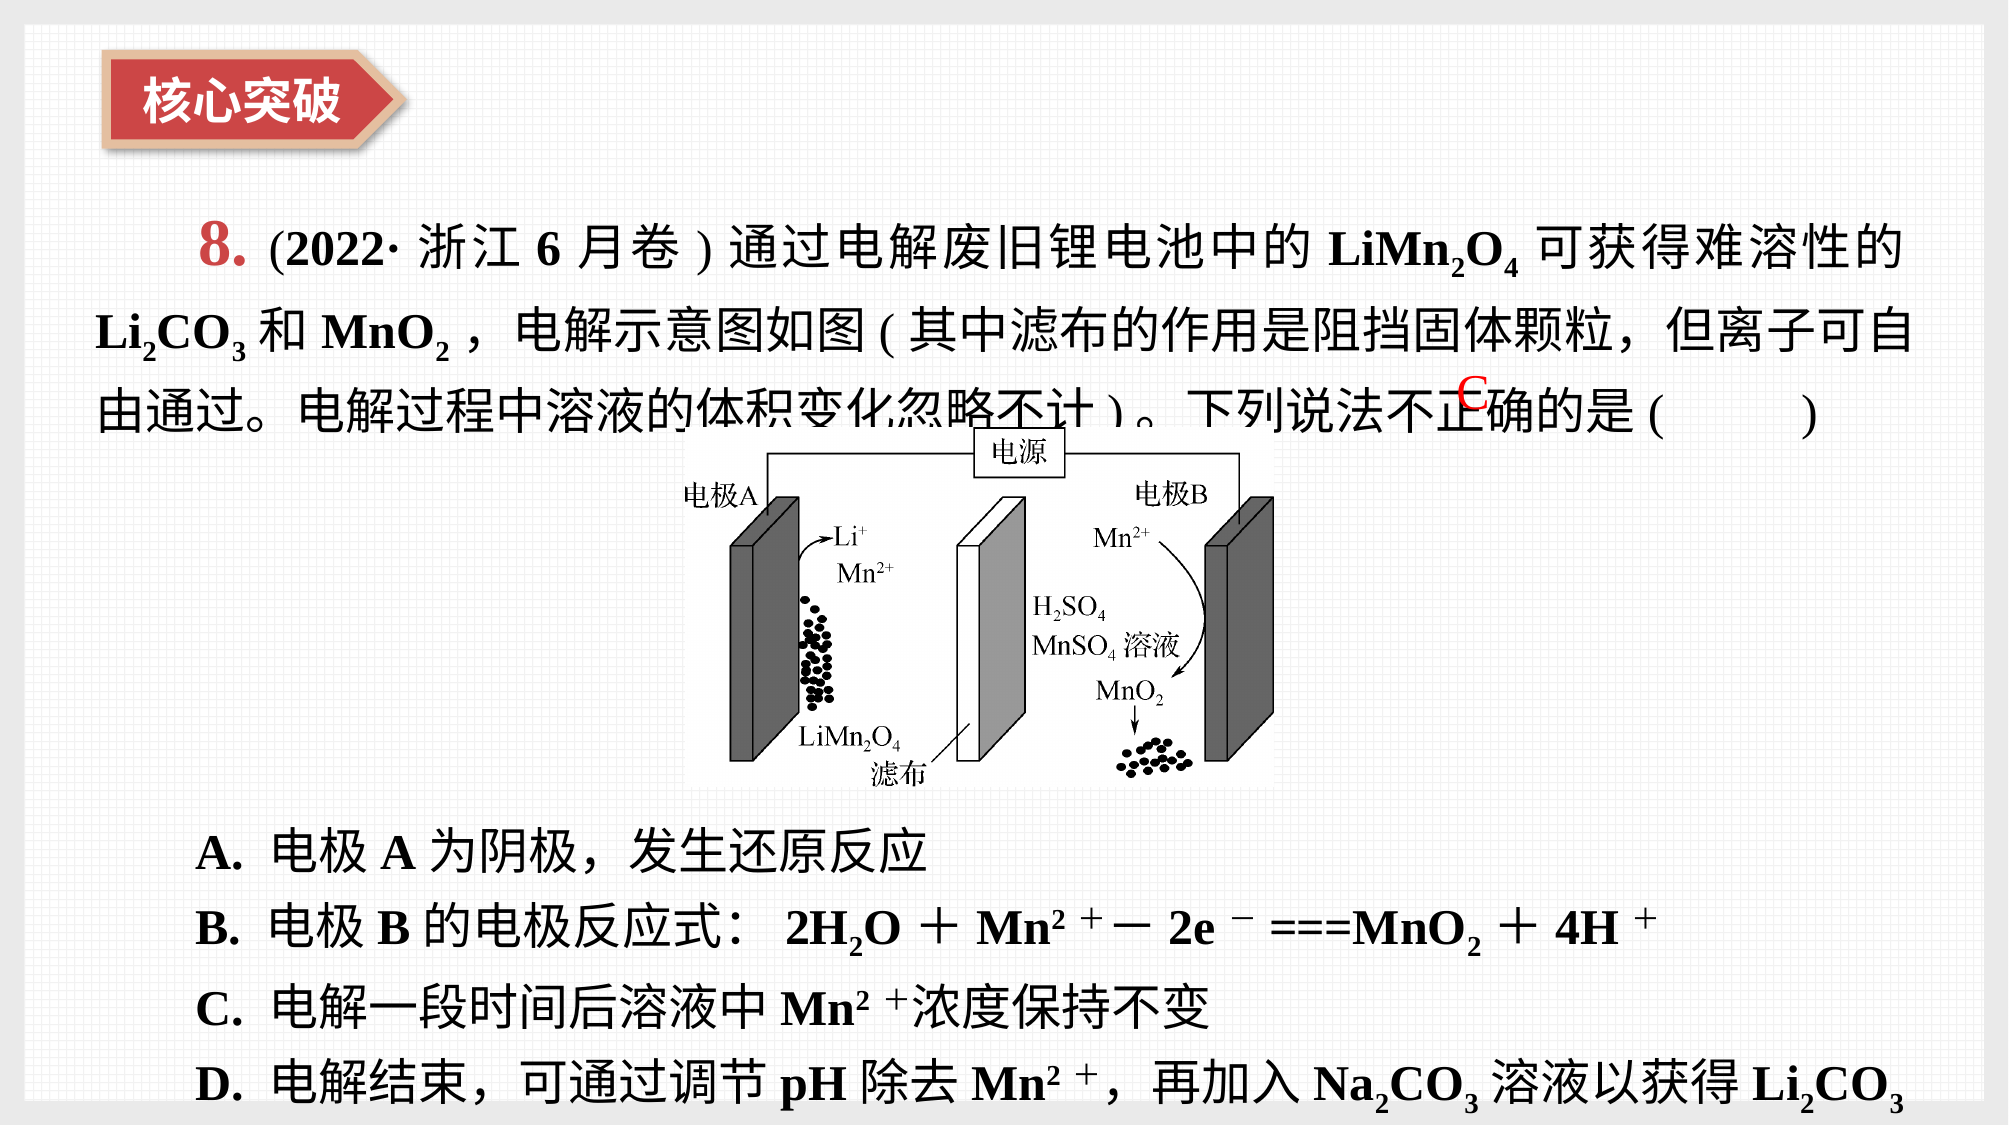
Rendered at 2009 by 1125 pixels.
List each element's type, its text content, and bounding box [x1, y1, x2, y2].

picture [24, 24, 1984, 1100]
list 8. (2022·浙江6月卷)通过电解废旧锂电池中的LiMn2O4可获得难溶性的Li2CO3和MnO2，电解示意图如图(其中滤布的作用是阻挡固体颗粒，但离子可自由通过。电解过程中溶液的体积变化忽略不计)。下列说法不正确的是( ) A. 电极A为阴极，发生还原反应 B. 电极B的电极反应式：2H2O＋Mn2＋－2e－===MnO2＋4H＋ C. 电解一段时间后溶液中Mn2＋浓度保持不变 D. 电解结束，可通过调节pH除去Mn2＋，再加入Na2CO3溶液以获得Li2CO3 [80, 172, 1932, 1093]
text_box C [1441, 351, 1505, 427]
